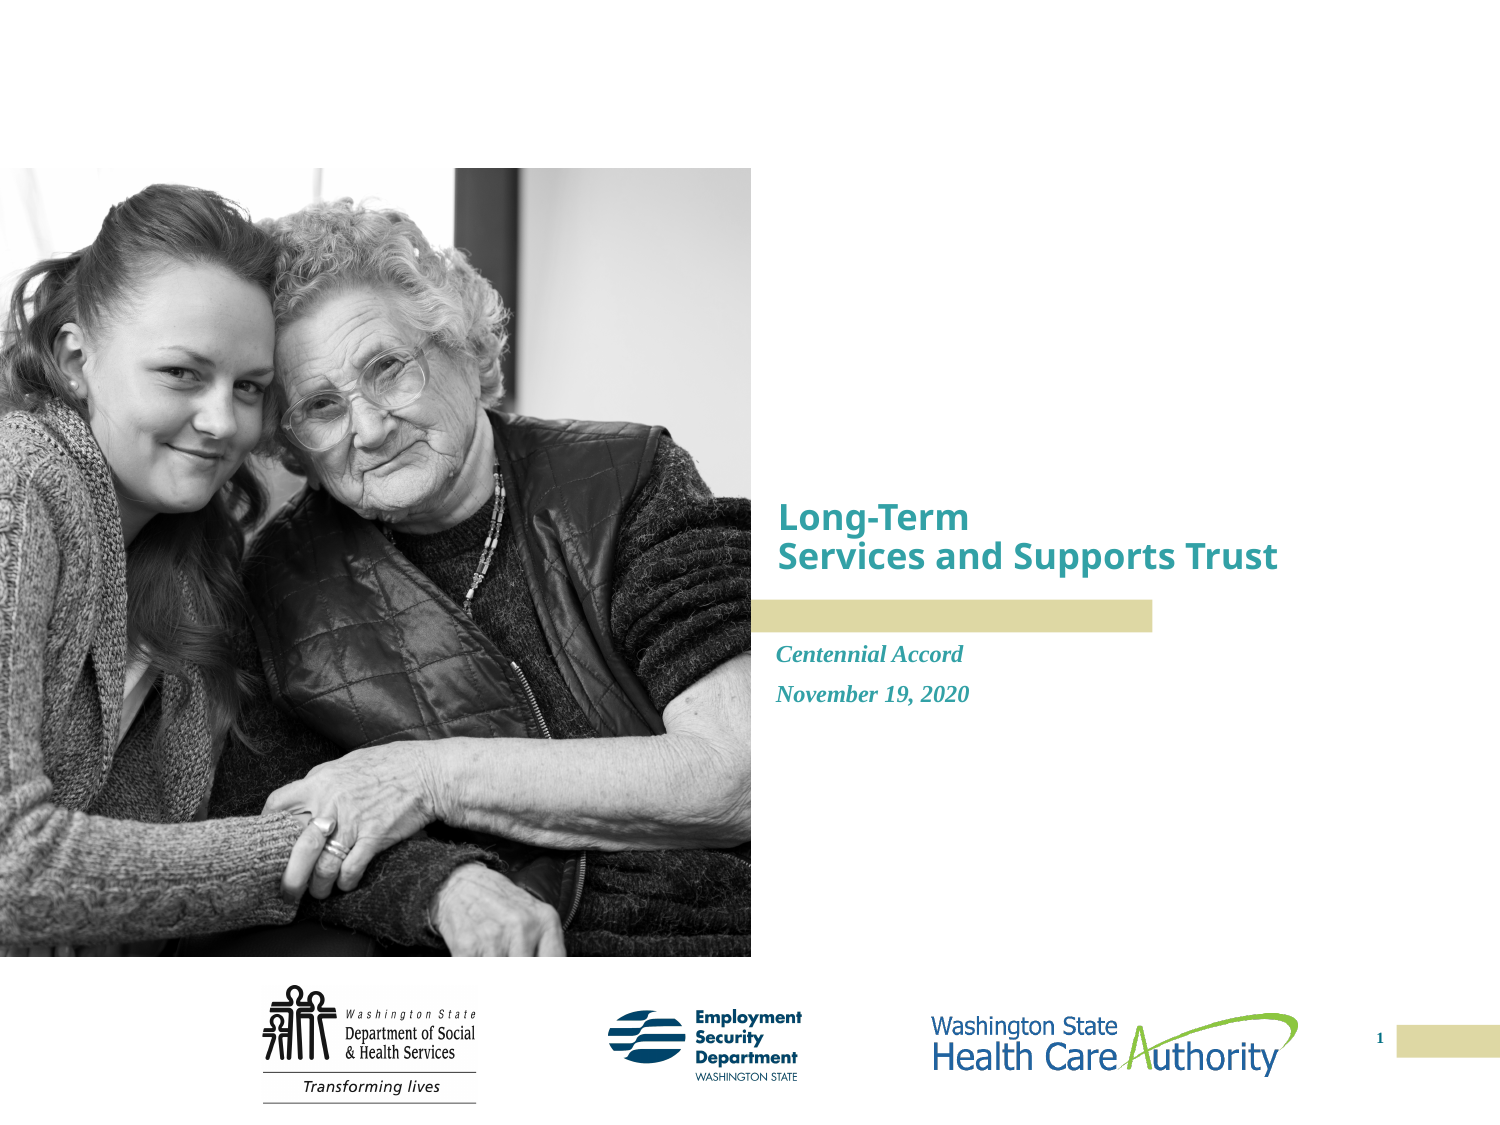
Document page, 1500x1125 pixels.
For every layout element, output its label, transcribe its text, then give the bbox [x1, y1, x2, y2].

picture [608, 1009, 802, 1081]
picture [261, 985, 479, 1105]
slide_number 1 [1364, 1027, 1397, 1065]
list Centennial Accord November 19, 2020 [775, 641, 1397, 708]
picture [0, 168, 751, 957]
picture [931, 1013, 1298, 1077]
title Long-Term Services and Supports Trust [777, 359, 1419, 578]
